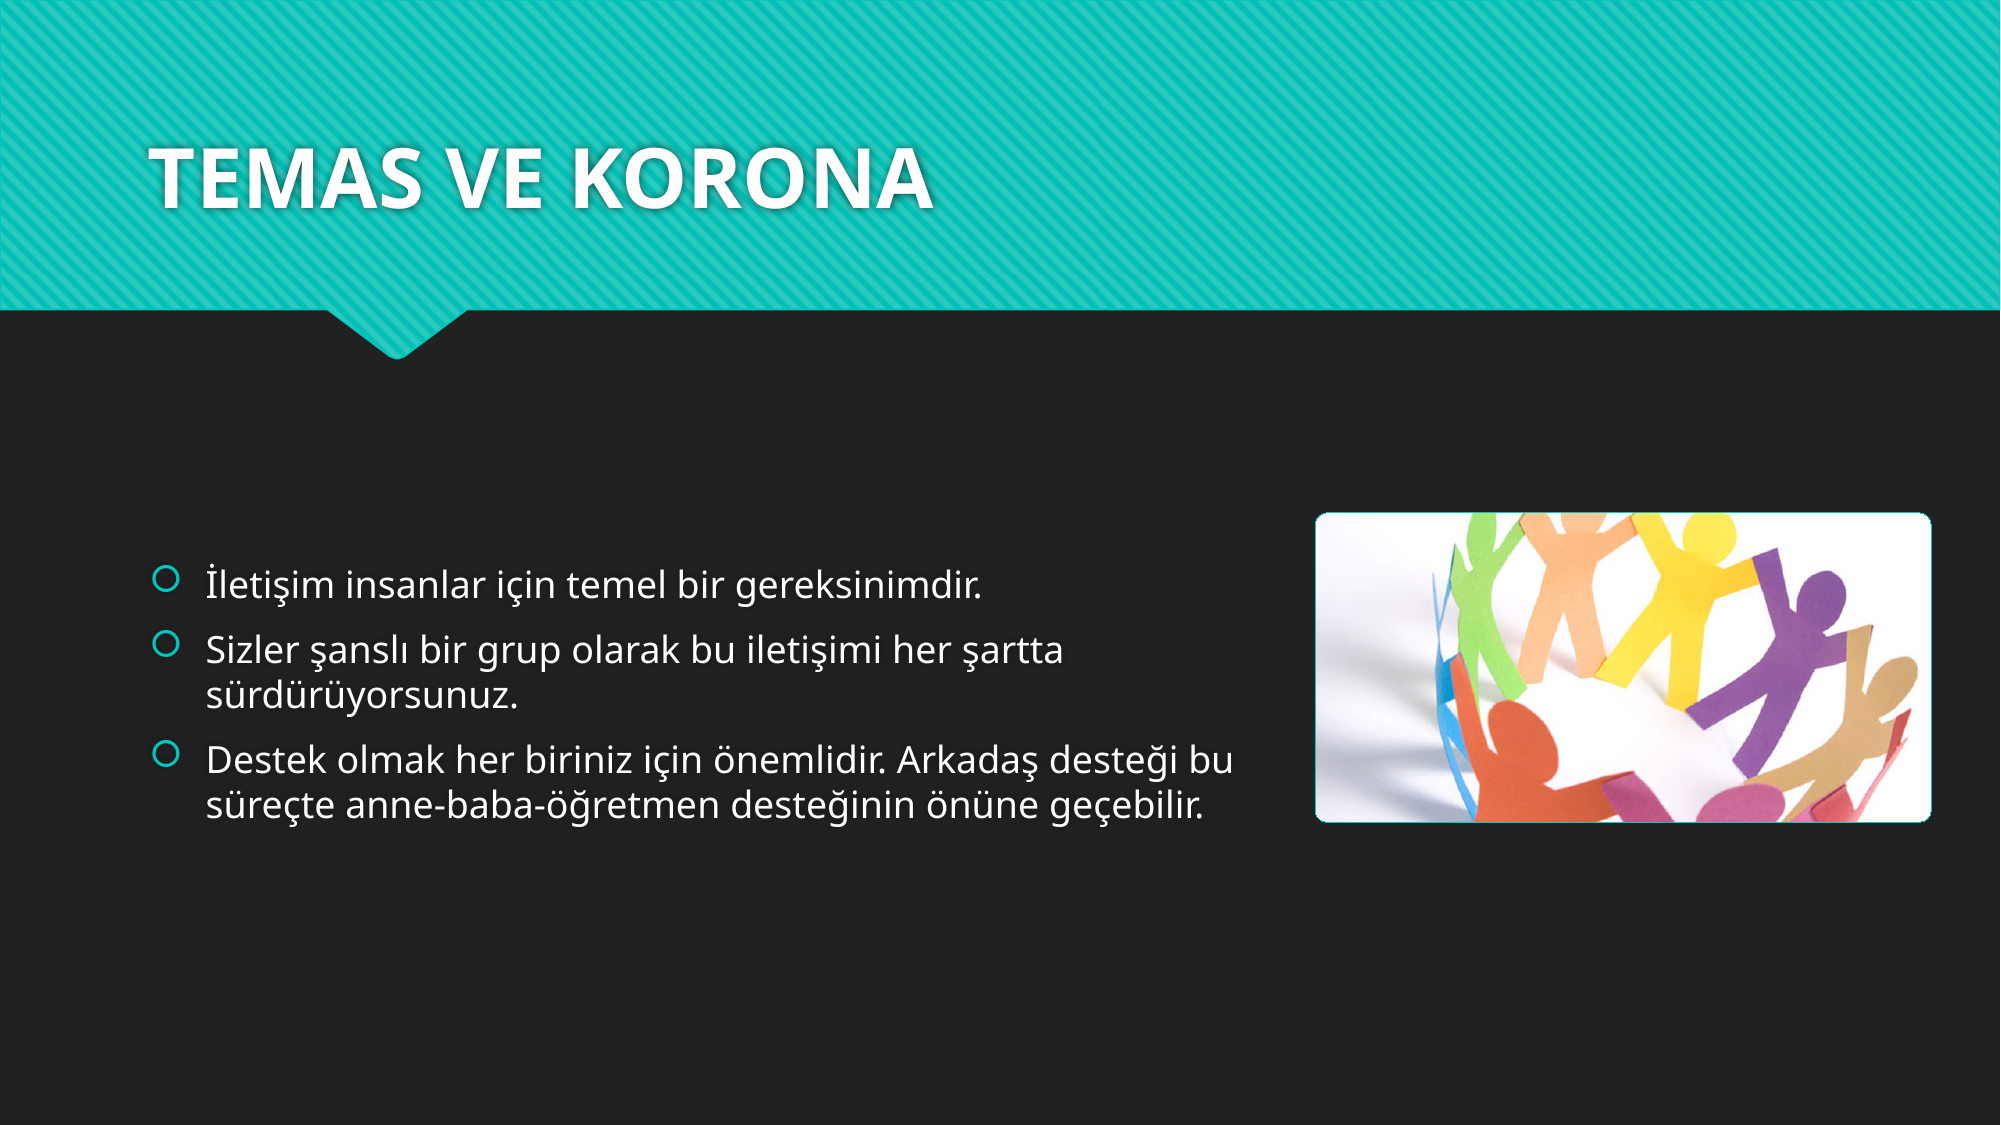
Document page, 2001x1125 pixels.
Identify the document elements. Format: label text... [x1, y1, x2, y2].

picture [1315, 512, 1932, 823]
list İletişim insanlar için temel bir gereksinimdir. Sizler şanslı bir grup olarak bu iletişimi her şartta sürdürüyorsunuz. Destek olmak her biriniz için önemlidir. Arkadaş desteği bu süreçte anne-baba-öğretmen desteğinin önüne geçebilir. [134, 395, 1316, 992]
title TEMAS VE KORONA [132, 73, 1868, 233]
